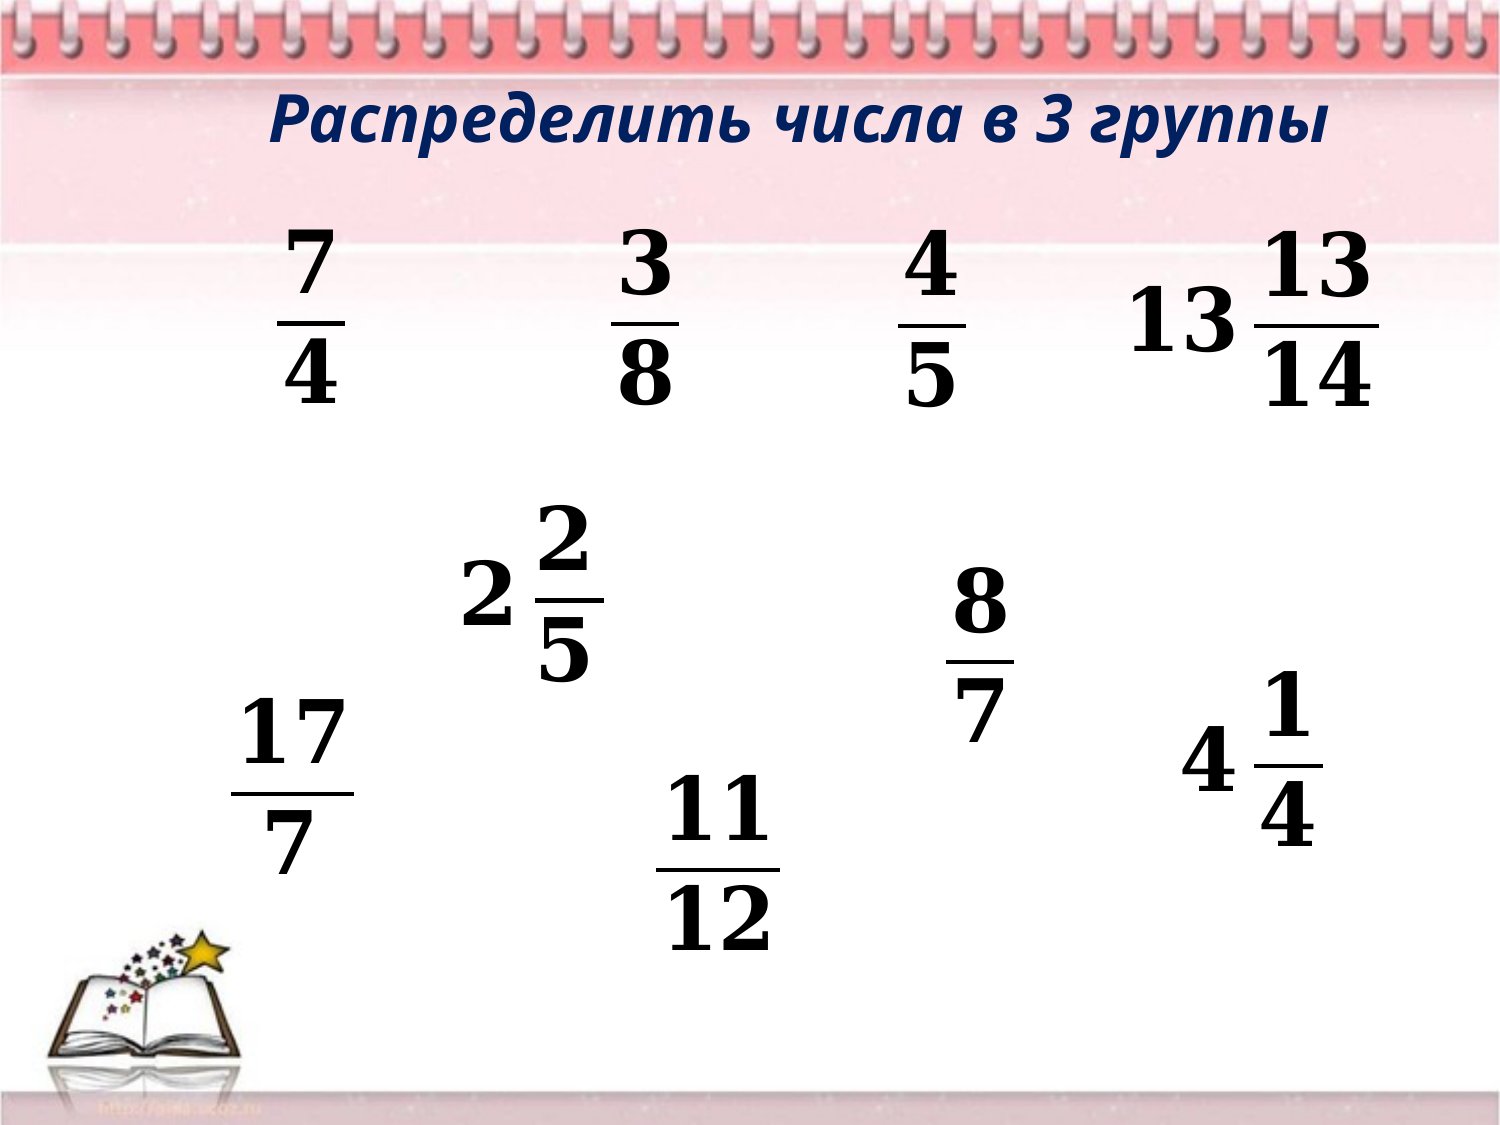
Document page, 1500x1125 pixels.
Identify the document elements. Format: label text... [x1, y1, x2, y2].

text_box Распределить числа в 3 группы [253, 68, 1347, 163]
picture [0, 0, 1500, 1125]
